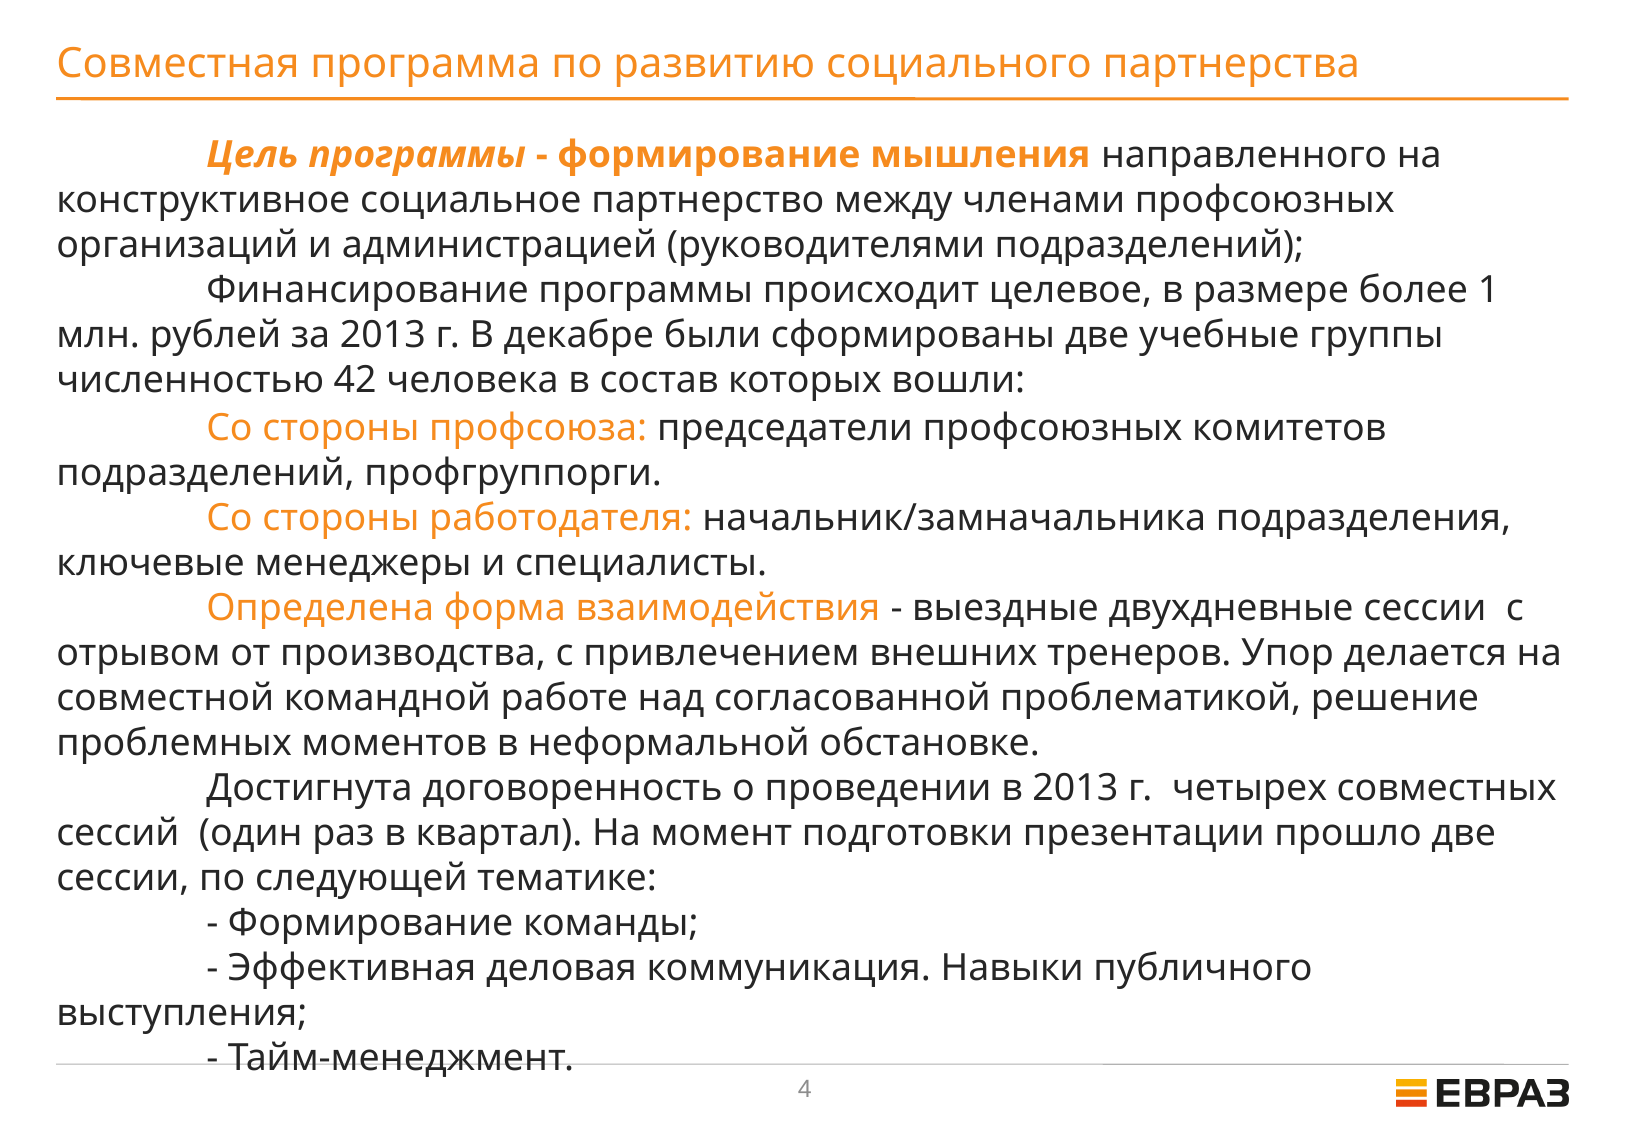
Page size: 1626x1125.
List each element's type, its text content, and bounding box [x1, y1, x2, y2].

text_box [62, 149, 1498, 210]
title Совместная программа по развитию социального партнерства Цель программы - формирование мышления направленного на конструктивное социальное партнерство между членами профсоюзных организаций и администрацией (руководителями подразделений); Финансирование программы происходит целевое, в размере более 1 млн. рублей за 2013 г. В декабре были сформированы две учебные группы численностью 42 человека в состав которых вошли: Со стороны профсоюза: председатели профсоюзных комитетов подразделений, профгруппорги. Со стороны работодателя: начальник/замначальника подразделения, ключевые менеджеры и специалисты. Определена форма взаимодействия - выездные двухдневные сессии с отрывом от производства, с привлечением внешних тренеров. Упор делается на совместной командной работе над согласованной проблематикой, решение проблемных моментов в неформальной обстановке. Достигнута договоренность о проведении в 2013 г. четырех совместных сессий (один раз в квартал). На момент подготовки презентации прошло две сессии, по следующей тематике: - Формирование команды; - Эффективная деловая коммуникация. Навыки публичного выступления; - Тайм-менеджмент. [56, 27, 1569, 1125]
